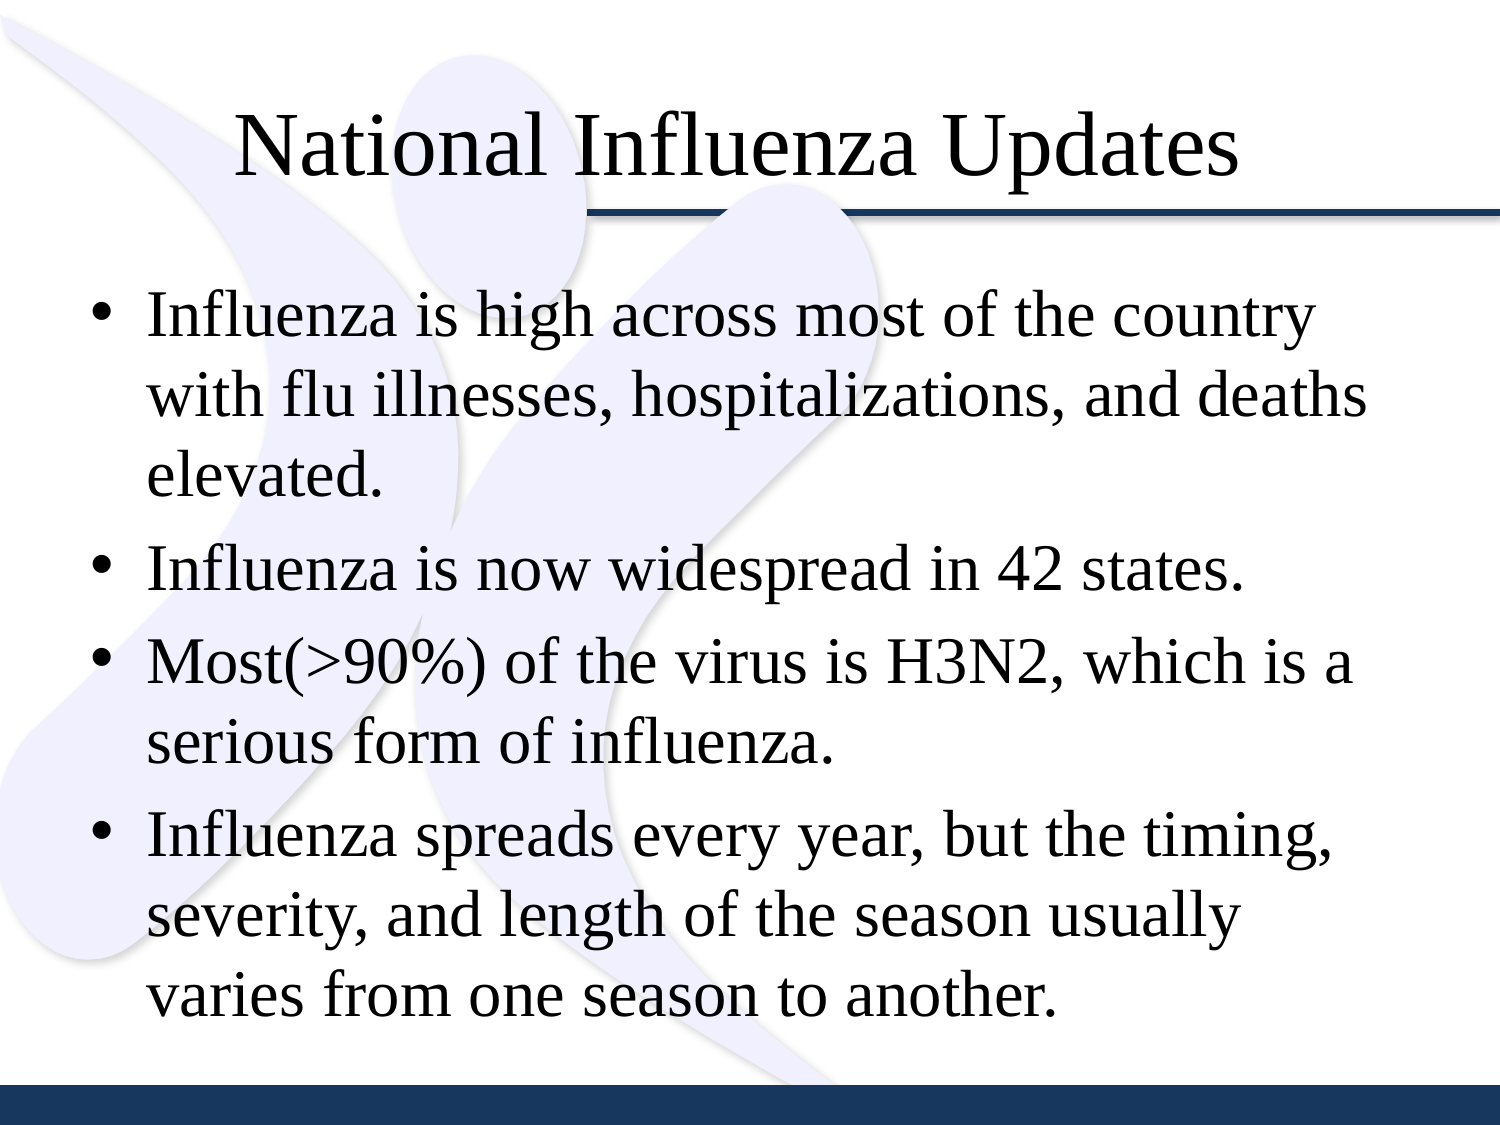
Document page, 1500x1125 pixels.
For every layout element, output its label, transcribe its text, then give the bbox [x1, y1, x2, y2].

list Influenza is high across most of the country with flu illnesses, hospitalizations, and deaths elevated. Influenza is now widespread in 42 states. Most(>90%) of the virus is H3N2, which is a serious form of influenza. Influenza spreads every year, but the timing, severity, and length of the season usually varies from one season to another. [75, 262, 1425, 1005]
title National Influenza Updates [75, 45, 1425, 233]
